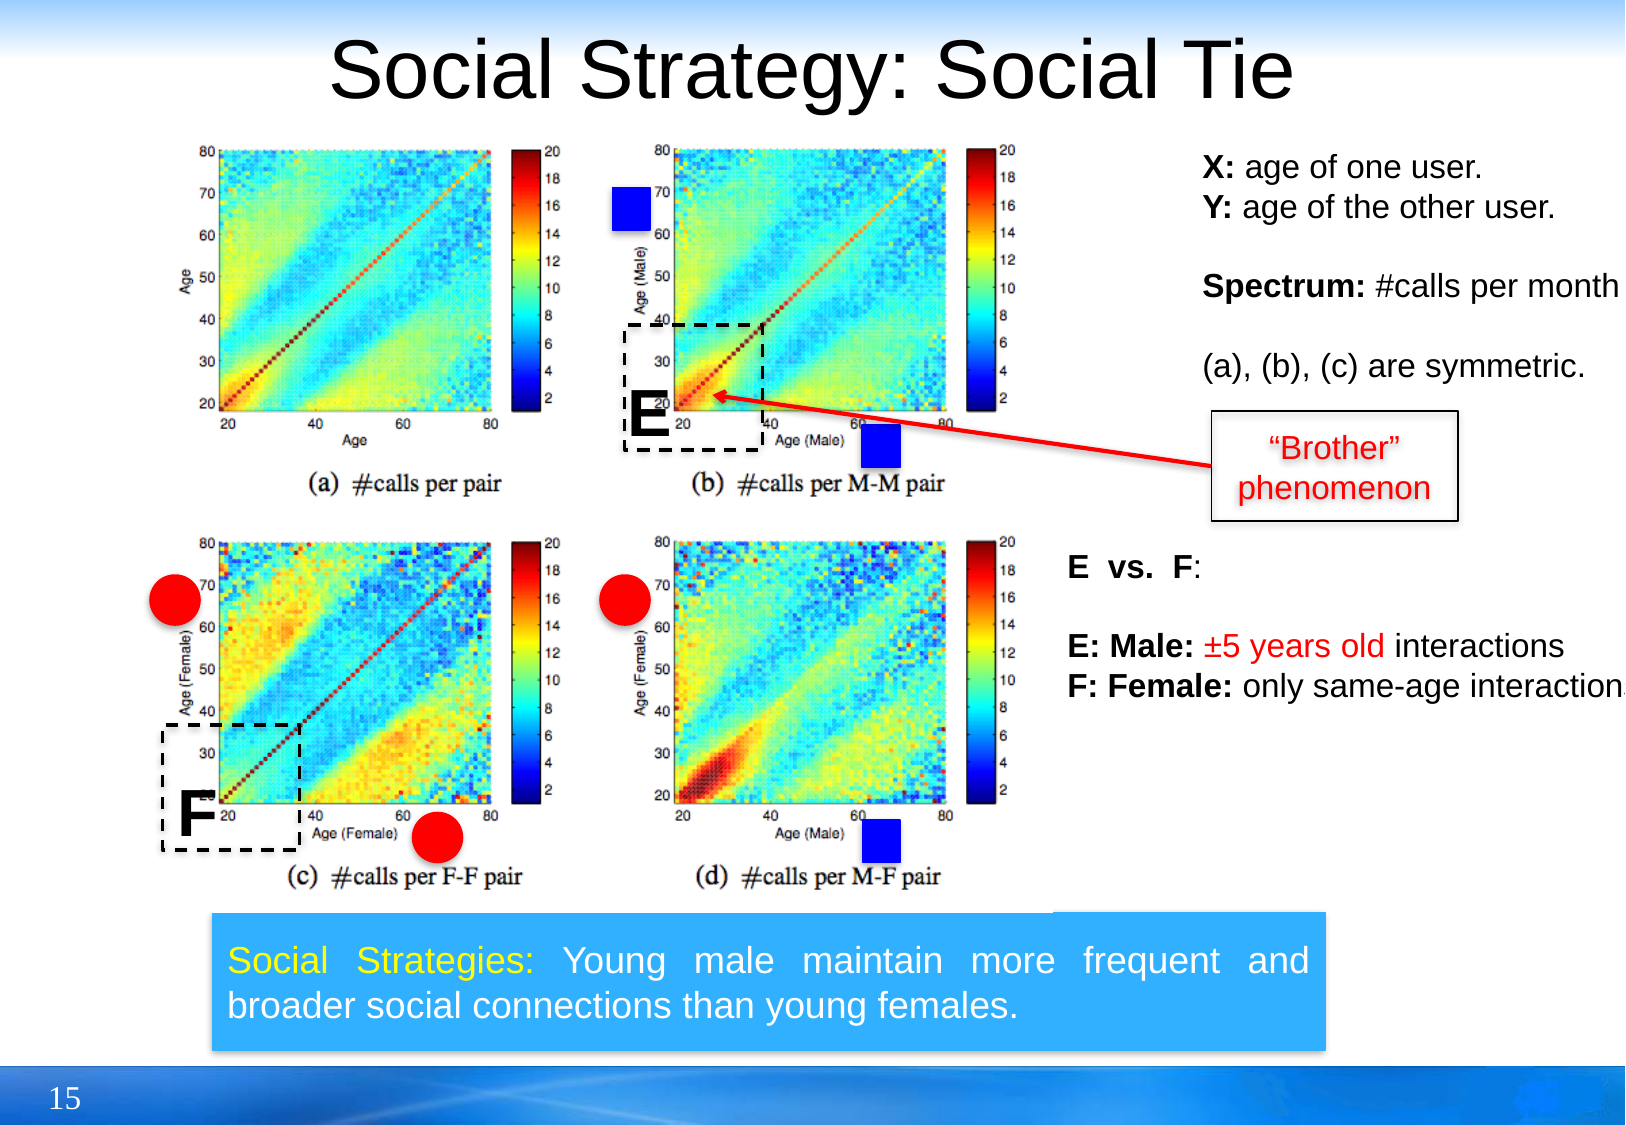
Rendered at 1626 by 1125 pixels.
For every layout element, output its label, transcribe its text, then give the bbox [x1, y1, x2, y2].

text_box E vs. F: E: Male: ±5 years old interactions F: Female: only same-age interactions. [1057, 537, 1625, 752]
text_box Social Strategies: Young male maintain more frequent and broader social connections than young females. [212, 912, 1326, 1051]
picture [149, 124, 1053, 913]
text_box “Brother” phenomenon [1211, 410, 1459, 522]
picture [0, 1066, 1625, 1125]
text_box X: age of one user. Y: age of the other user. Spectrum: #calls per month (a), (b), (c) are symmetric. [1187, 137, 1625, 392]
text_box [712, 394, 1212, 467]
title Social Strategy: Social Tie [0, 0, 1625, 131]
